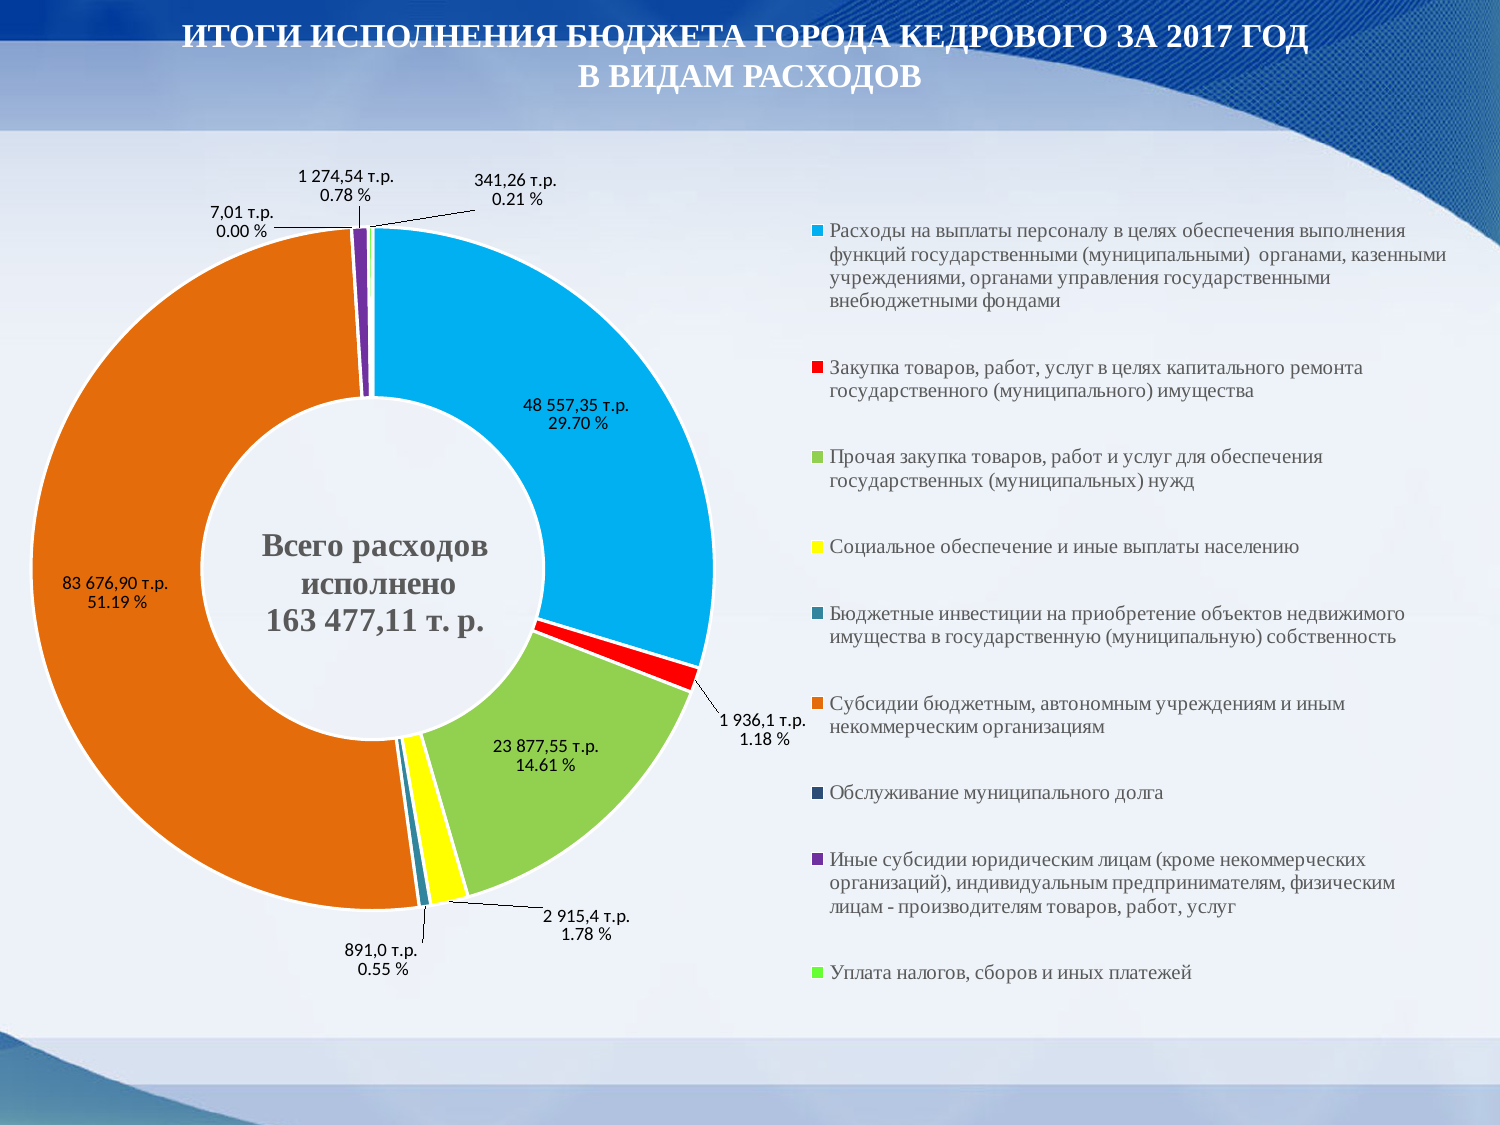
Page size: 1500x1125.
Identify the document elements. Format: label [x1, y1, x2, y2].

chart [29, 93, 1471, 1032]
picture [0, 0, 1500, 1125]
